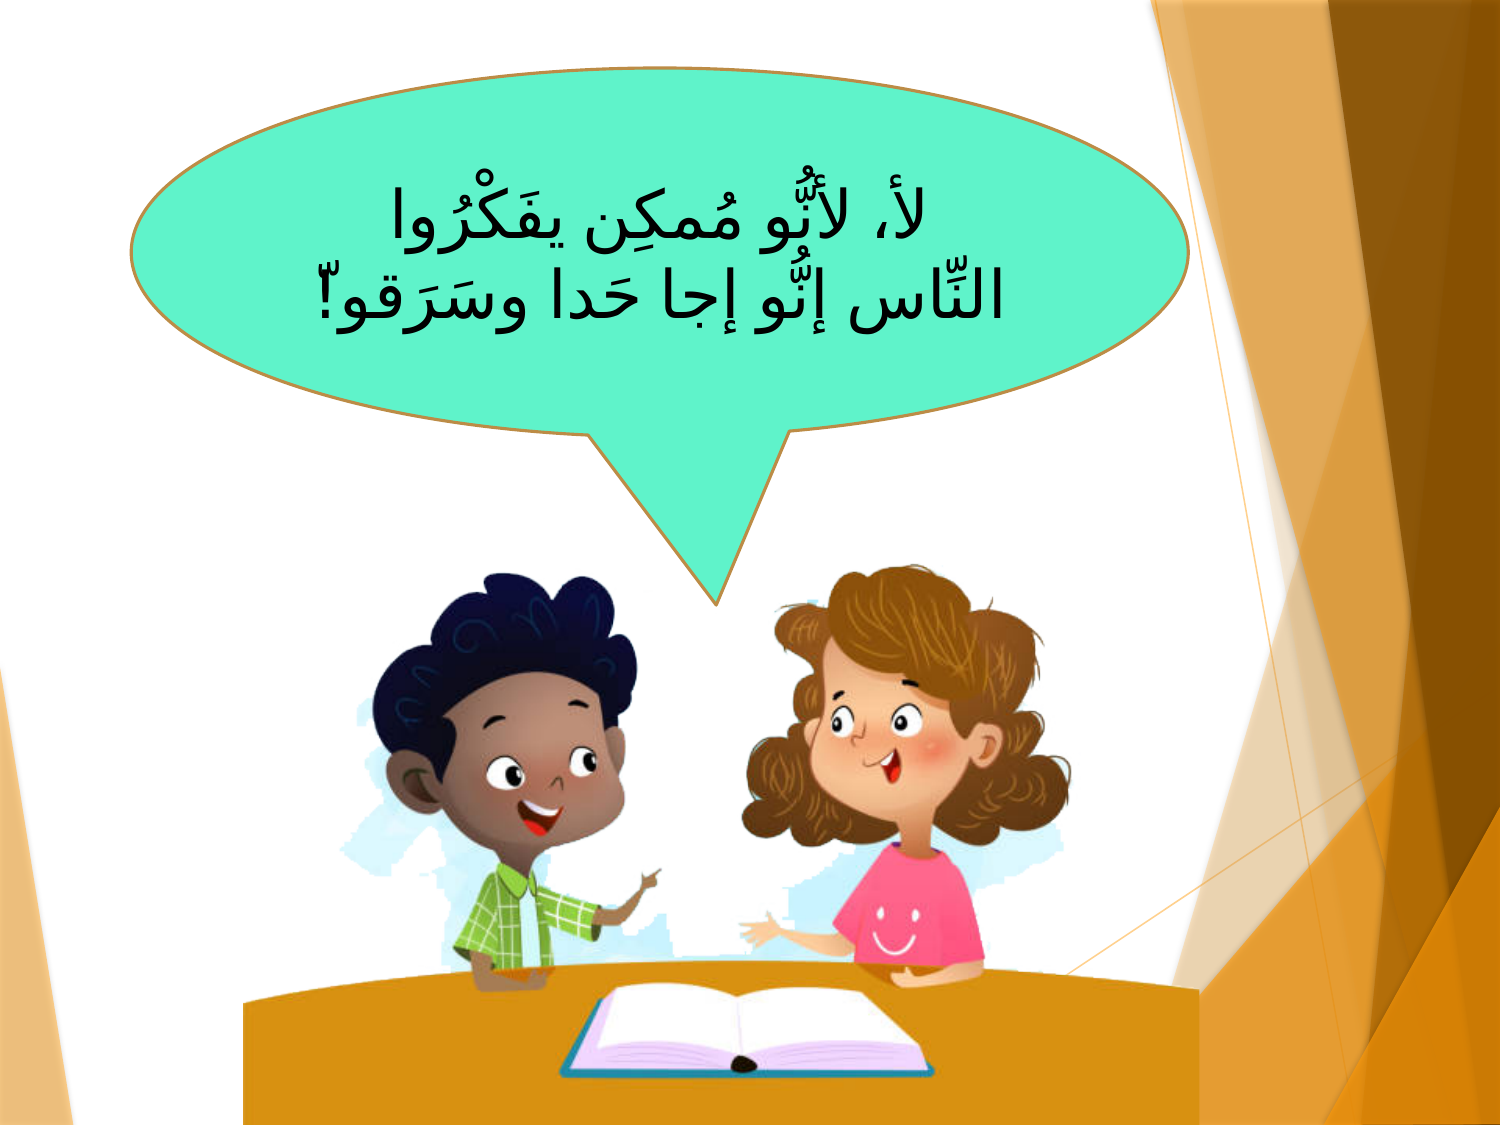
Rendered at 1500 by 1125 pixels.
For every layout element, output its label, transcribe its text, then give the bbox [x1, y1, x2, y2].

picture [242, 539, 1200, 1125]
text_box لأ، لأنُّو مُمكِن يفَكْرُوا النِّاس إنُّو إجا حَدا وسَرَقو!ّ [129, 66, 1190, 539]
